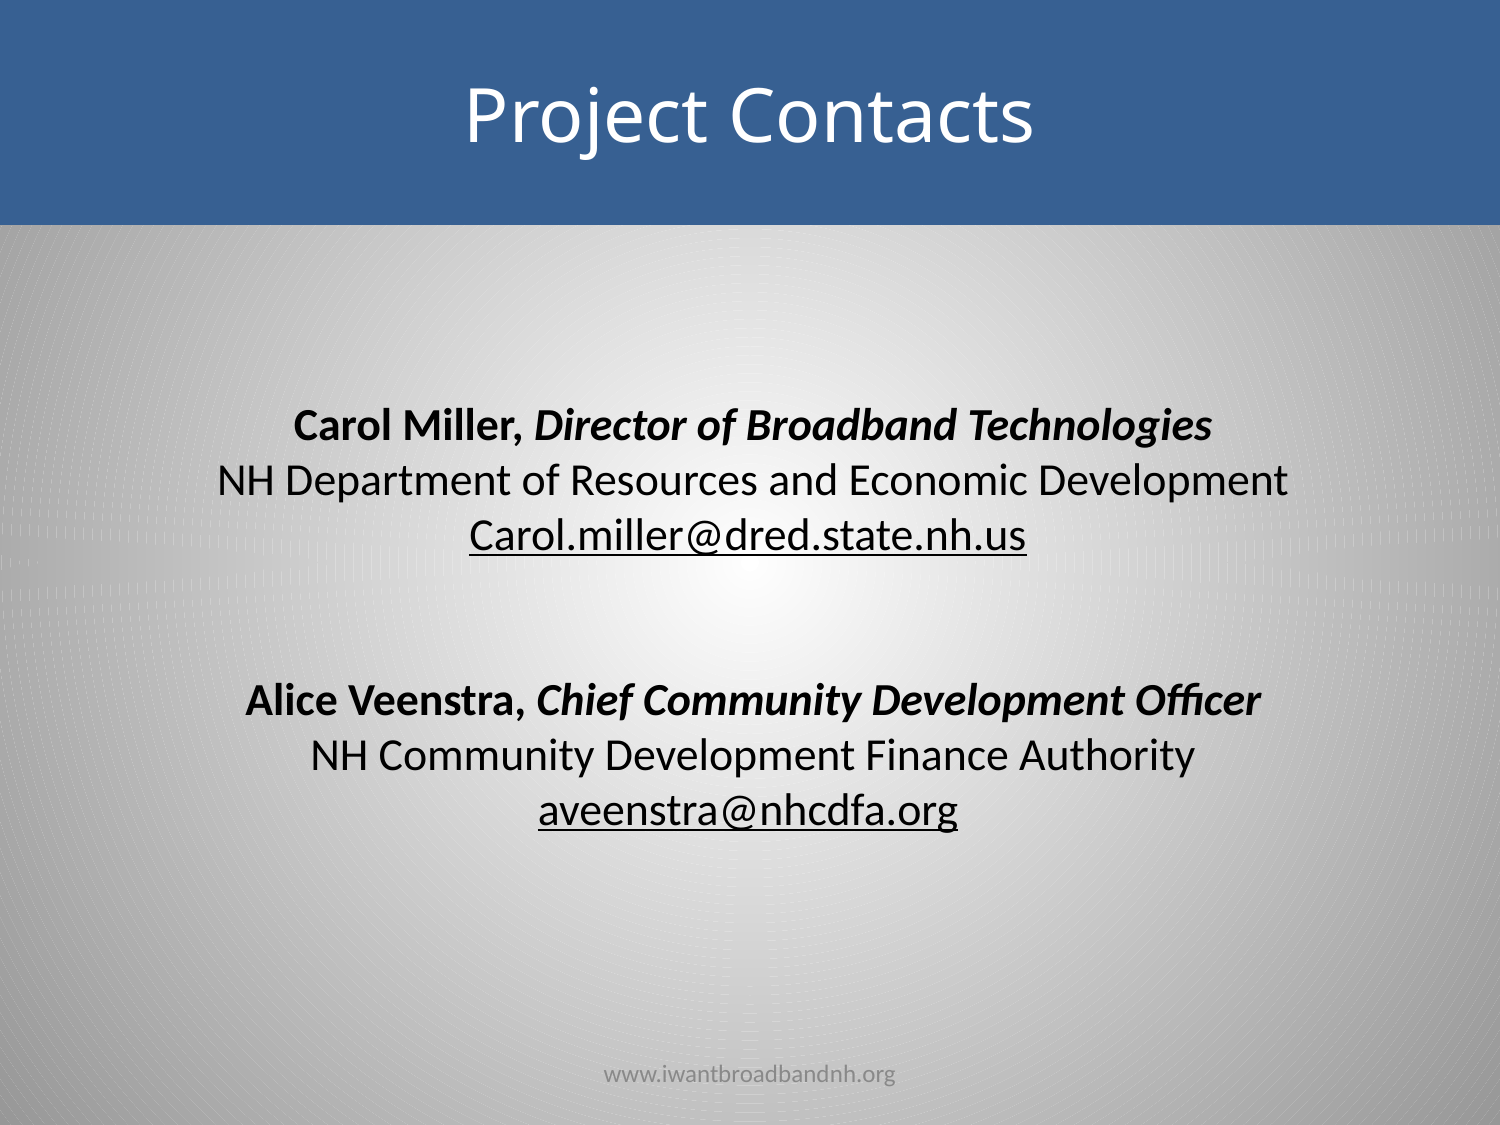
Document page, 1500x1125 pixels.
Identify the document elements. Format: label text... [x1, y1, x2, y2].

text_box www.iwantbroadbandnh.org [512, 1042, 988, 1103]
text_box Carol Miller, Director of Broadband Technologies NH Department of Resources and Economic Development Carol.miller@dred.state.nh.us Alice Veenstra, Chief Community Development Officer NH Community Development Finance Authority aveenstra@nhcdfa.org [87, 387, 1419, 962]
text_box Project Contacts [0, 0, 1500, 225]
